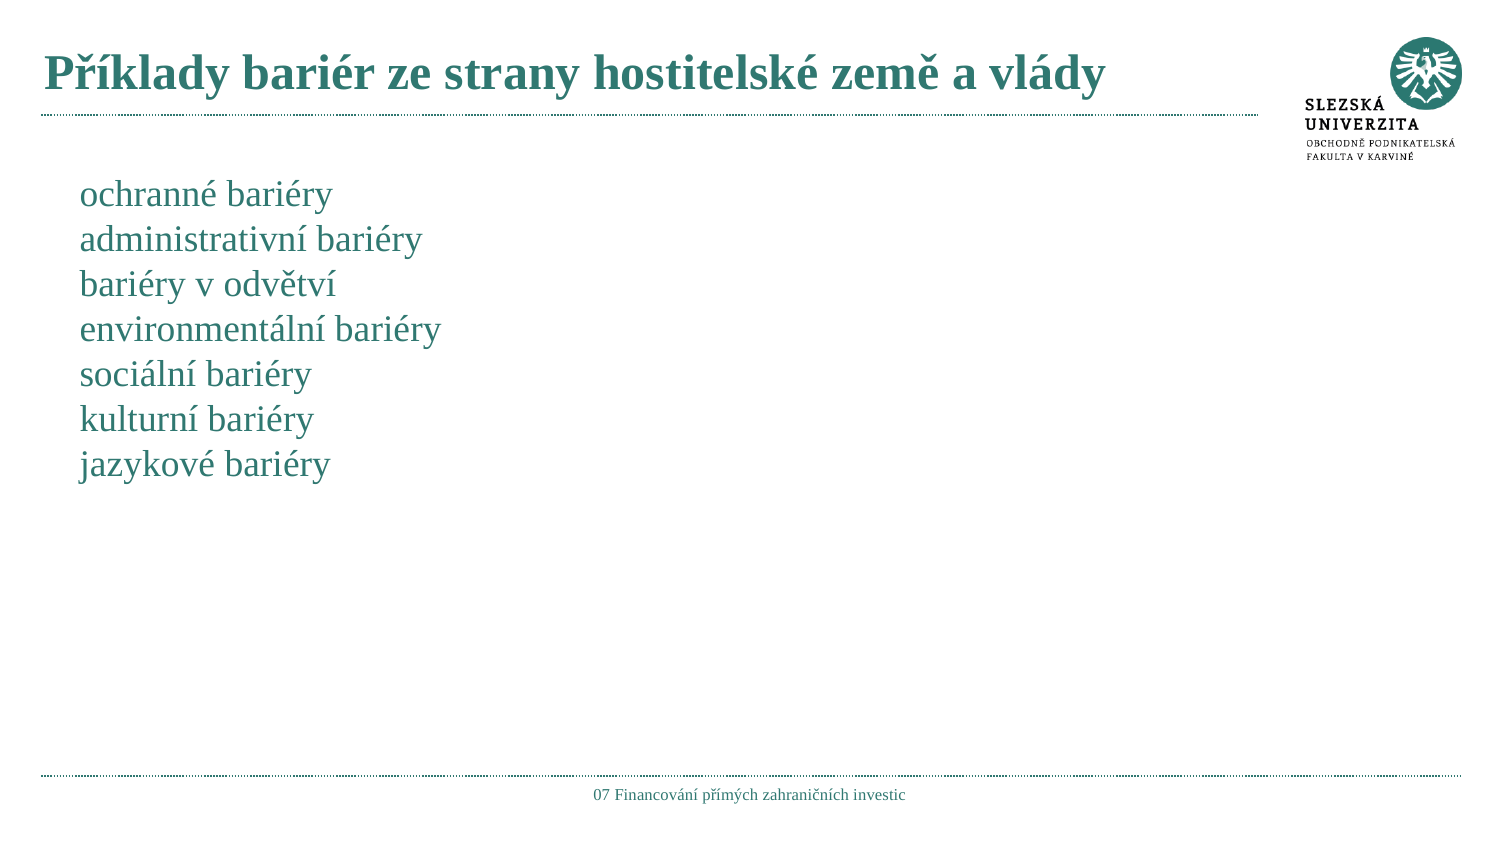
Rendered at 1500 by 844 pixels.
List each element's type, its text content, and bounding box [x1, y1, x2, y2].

title Příklady bariér ze strany hostitelské země a vlády [29, 32, 1317, 116]
list ochranné bariéry administrativní bariéry bariéry v odvětví environmentální bariéry sociální bariéry kulturní bariéry jazykové bariéry [64, 161, 1500, 682]
picture [1305, 37, 1462, 160]
text_box 07 Financování přímých zahraničních investic [442, 776, 1058, 811]
